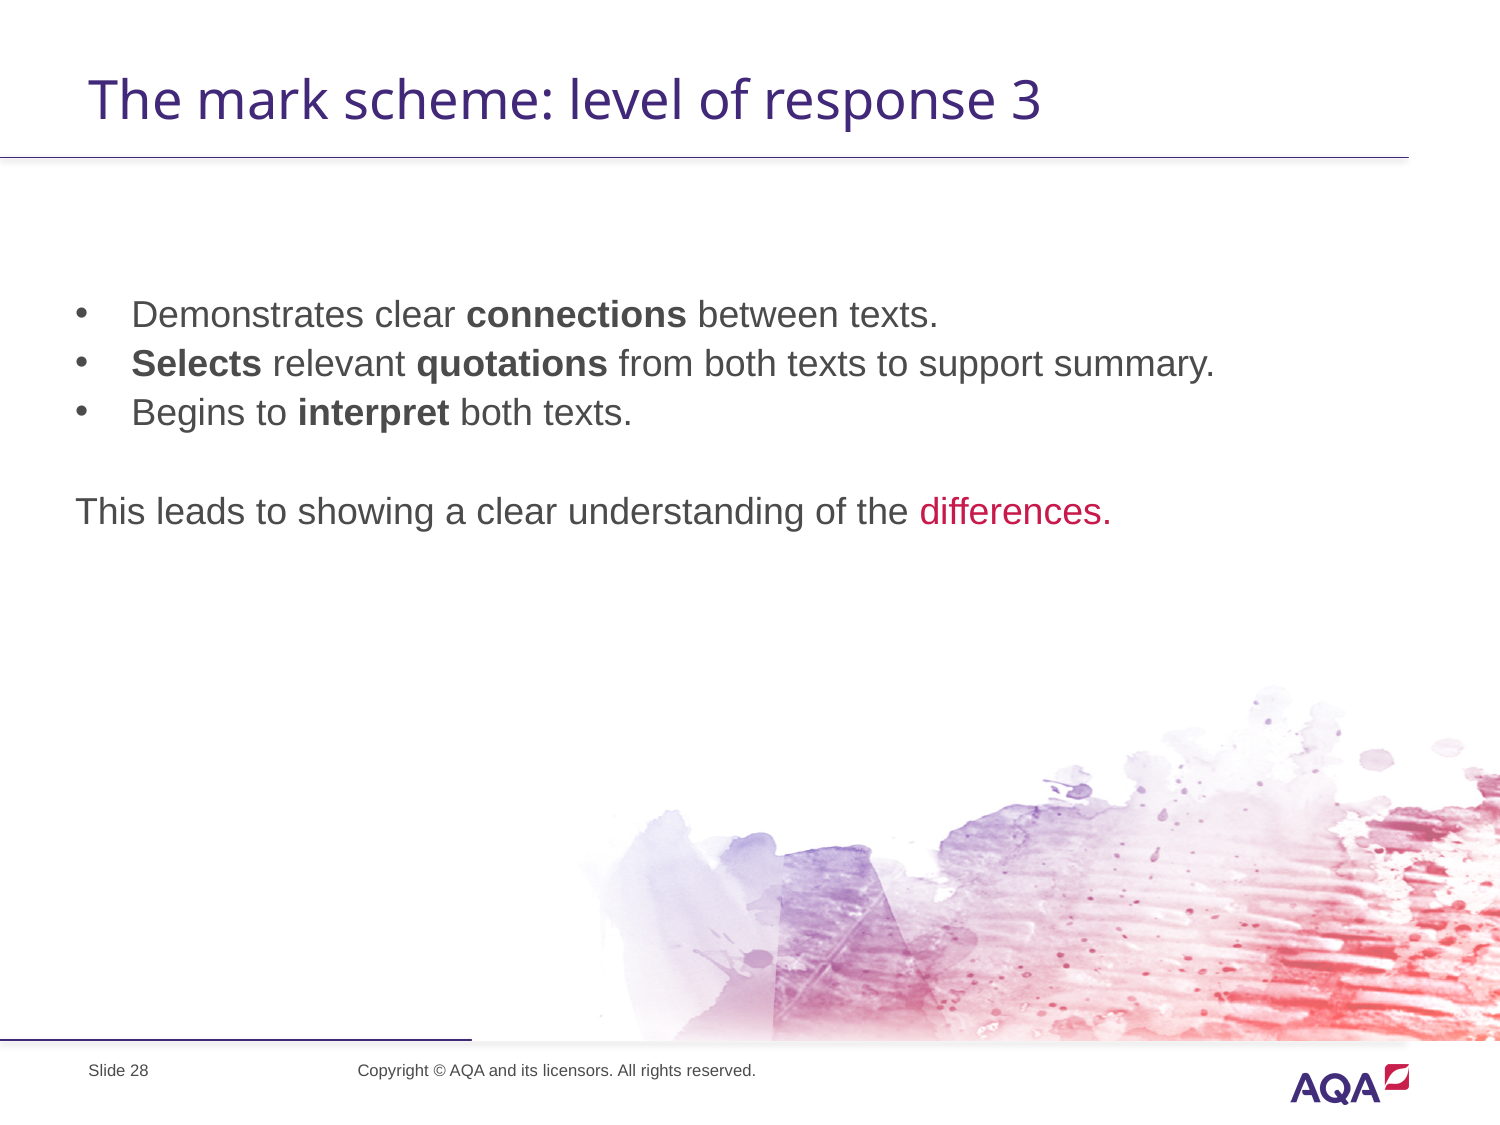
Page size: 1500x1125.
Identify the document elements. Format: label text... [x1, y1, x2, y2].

picture [1290, 1064, 1409, 1105]
list Demonstrates clear connections between texts. Selects relevant quotations from both texts to support summary. Begins to interpret both texts. This leads to showing a clear understanding of the differences. [75, 293, 1425, 1005]
title The mark scheme: level of response 3 [88, 72, 1409, 144]
picture [471, 483, 1500, 1041]
text_box Slide 28 [73, 1052, 307, 1110]
text_box Copyright © AQA and its licensors. All rights reserved. [342, 1052, 782, 1092]
